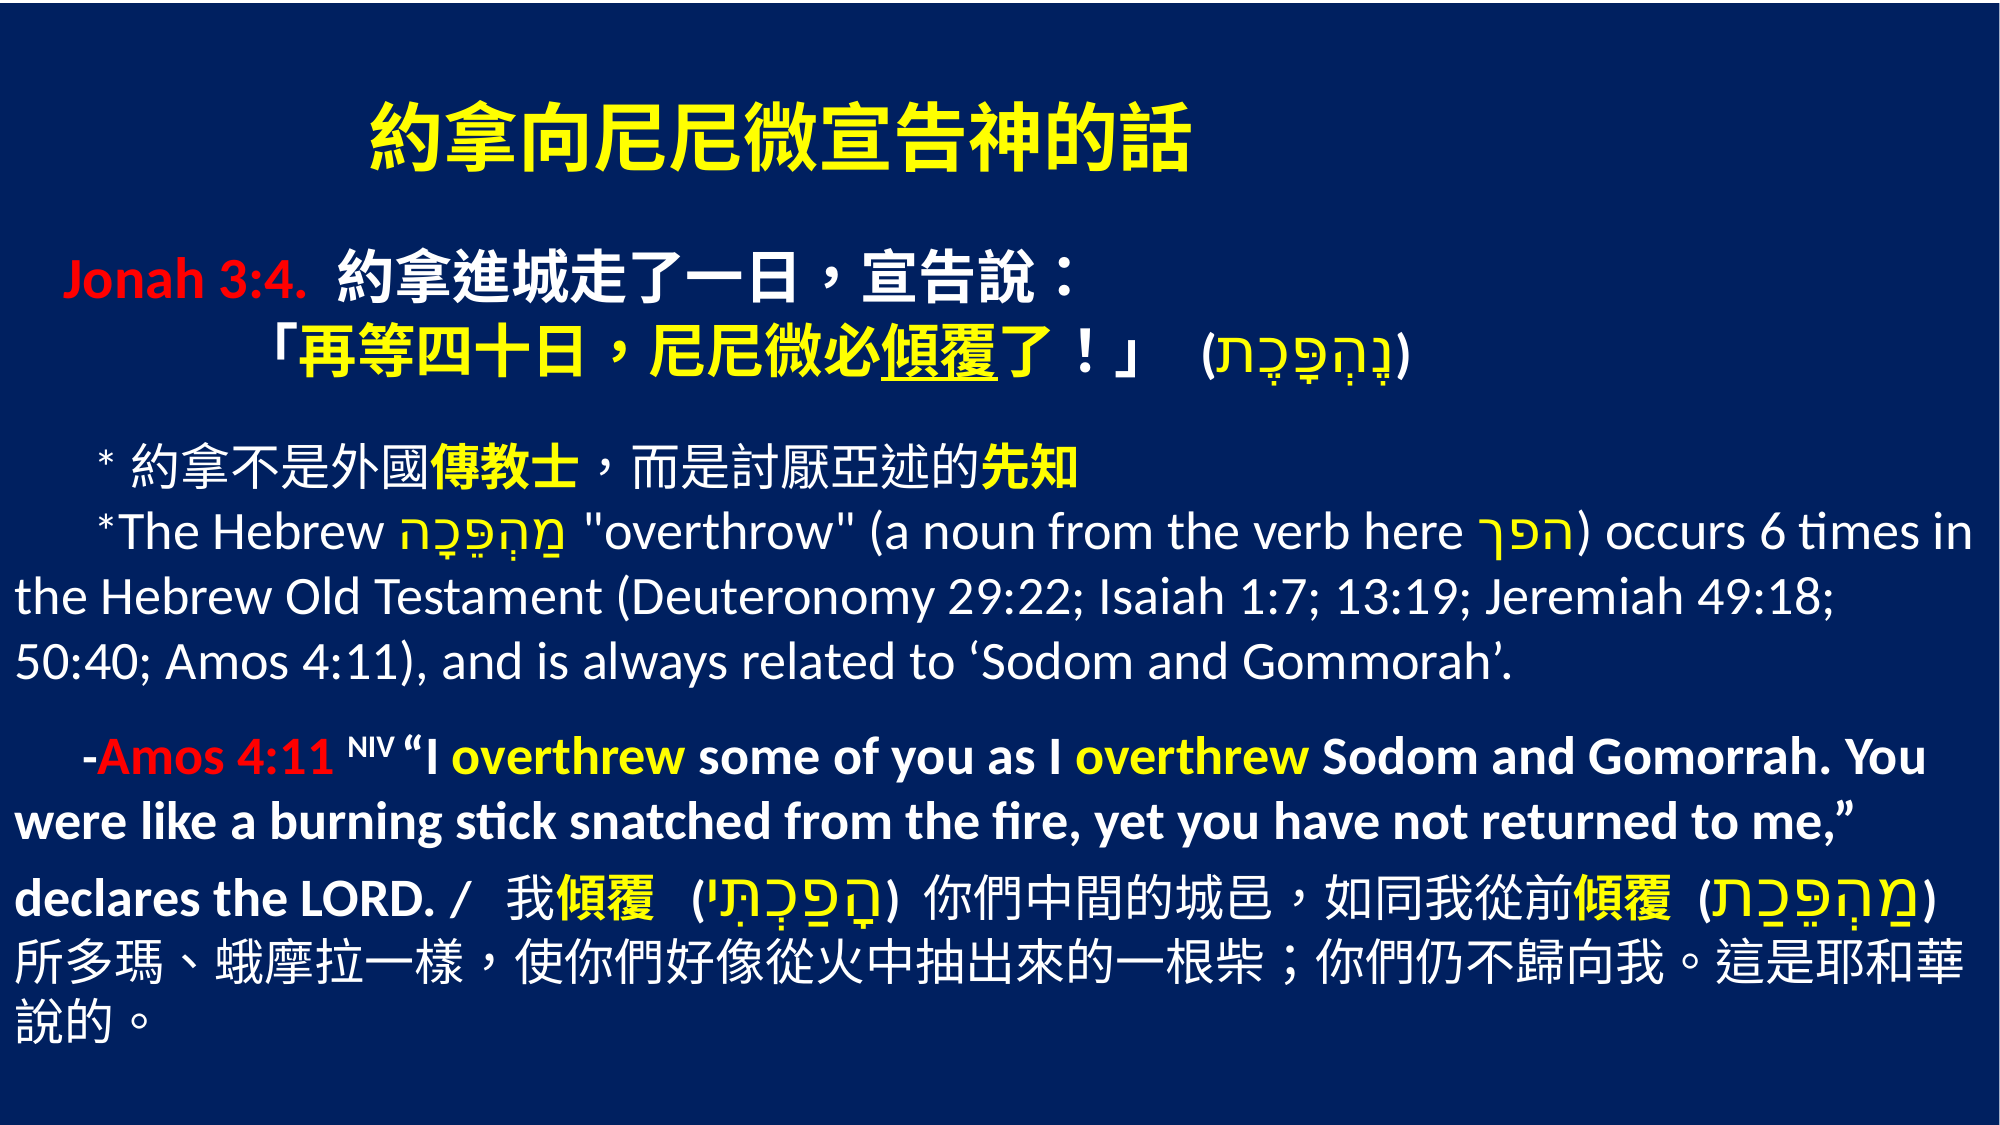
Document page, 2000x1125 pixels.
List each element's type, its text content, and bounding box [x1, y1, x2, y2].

text_box 約拿向尼尼微宣告神的話 Jonah 3:4. 約拿進城走了一日，宣告說： 「再等四十日，尼尼微必傾覆了！」 (נֶהְפָּכֶת) *約拿不是外國傳教士，而是討厭亞述的先知 *The Hebrew מַהְפֵּכָה "overthrow" (a noun from the verb here הפך) occurs 6 times in the Hebrew Old Testament (Deuteronomy 29:22; Isaiah 1:7; 13:19; Jeremiah 49:18; 50:40; Amos 4:11), and is always related to ‘Sodom and Gommorah’. -Amos 4:11 NIV “I overthrew some of you as I overthrew Sodom and Gomorrah. You were like a burning stick snatched from the fire, yet you have not returned to me,” declares the LORD. / 我傾覆 (הָפַכְתִּי) 你們中間的城邑，如同我從前傾覆 (מַהְפֵּכַת) 所多瑪、蛾摩拉一樣，使你們好像從火中抽出來的一根柴；你們仍不歸向我。這是耶和華說的。 [0, 3, 2000, 1125]
